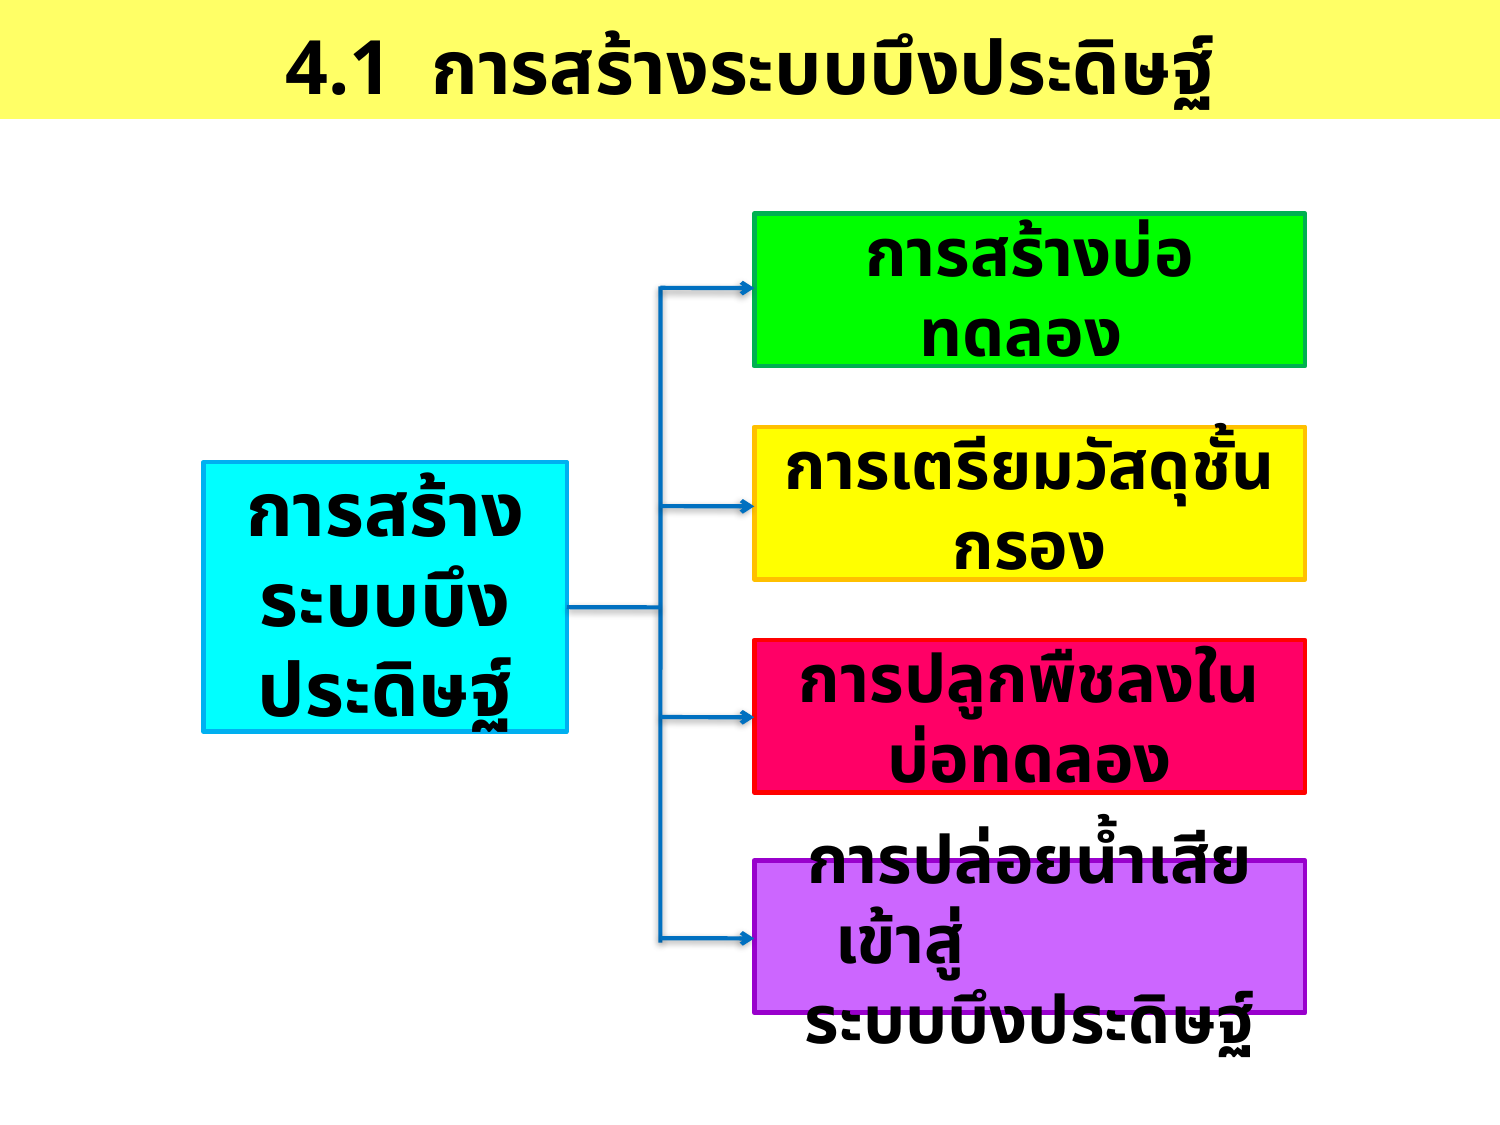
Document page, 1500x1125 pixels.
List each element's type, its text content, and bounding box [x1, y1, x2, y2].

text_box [203, 213, 1306, 1014]
text_box 4.1 การสร้างระบบบึงประดิษฐ์ [0, 0, 1500, 119]
